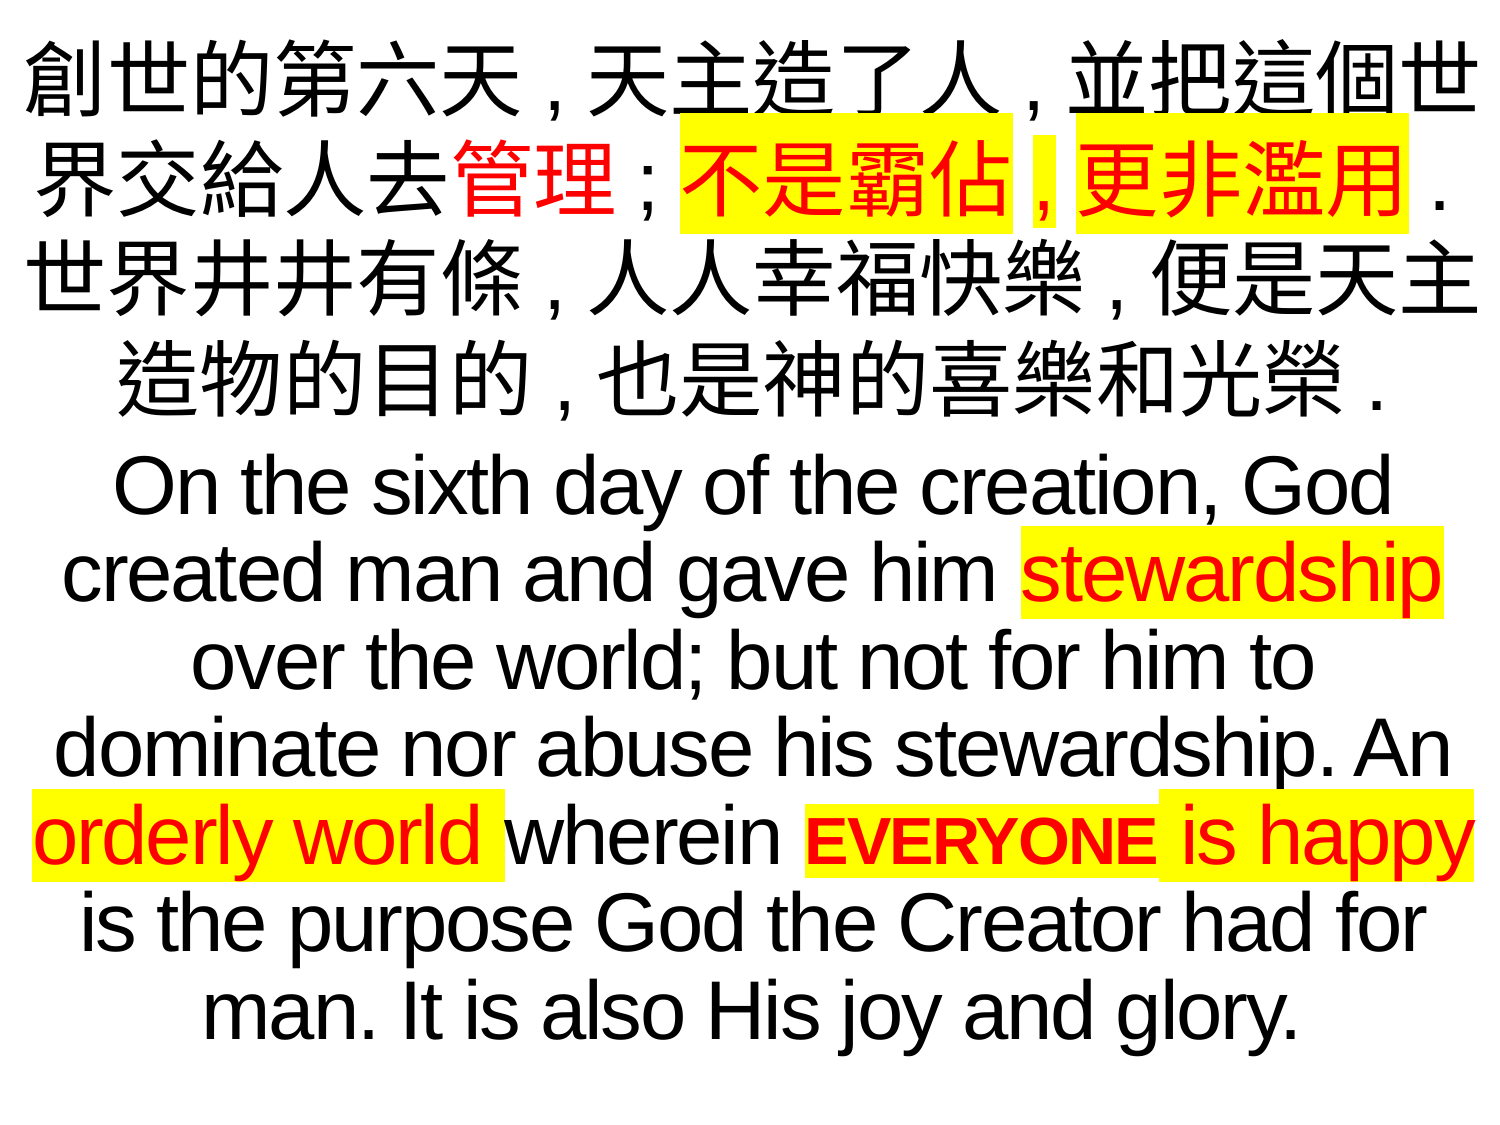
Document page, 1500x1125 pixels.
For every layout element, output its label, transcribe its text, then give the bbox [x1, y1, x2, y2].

subtitle 創世的第六天,天主造了人,並把這個世界交給人去管理;不是霸佔,更非濫用.世界井井有條,人人幸福快樂,便是天主 造物的目的,也是神的喜樂和光榮. On the sixth day of the creation, God created man and gave him stewardship over the world; but not for him to dominate nor abuse his stewardship. An orderly world wherein EVERYONE is happy is the purpose God the Creator had for man. It is also His joy and glory. [5, 19, 1500, 1114]
